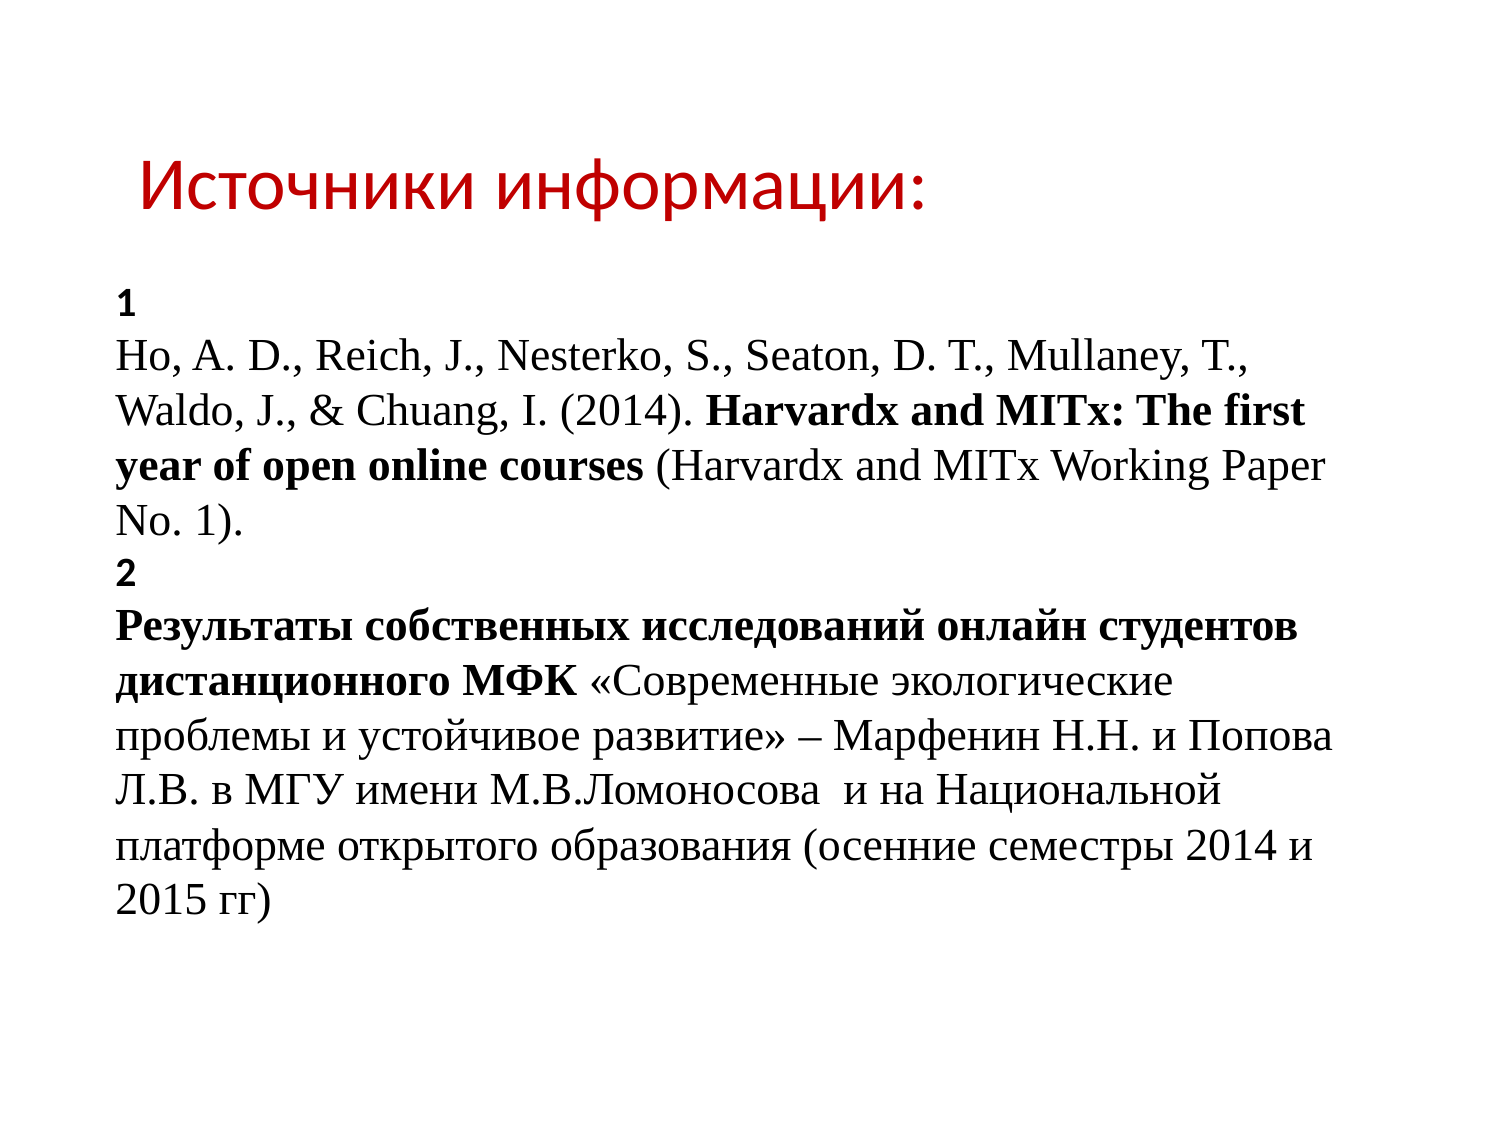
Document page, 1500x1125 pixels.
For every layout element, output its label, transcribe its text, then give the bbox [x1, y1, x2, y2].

list Источники информации: [123, 137, 1399, 232]
title 1 Ho, A. D., Reich, J., Nesterko, S., Seaton, D. T., Mullaney, T., Waldo, J., & Chuang, I. (2014). Harvardx and MITx: The first year of open online courses (Harvardx and MITx Working Paper No. 1). 2 Результаты собственных исследований онлайн студентов дистанционного МФК «Современные экологические проблемы и устойчивое развитие» – Марфенин Н.Н. и Попова Л.В. в МГУ имени М.В.Ломоносова и на Национальной платформе открытого образования (осенние семестры 2014 и 2015 гг) [100, 267, 1376, 1024]
